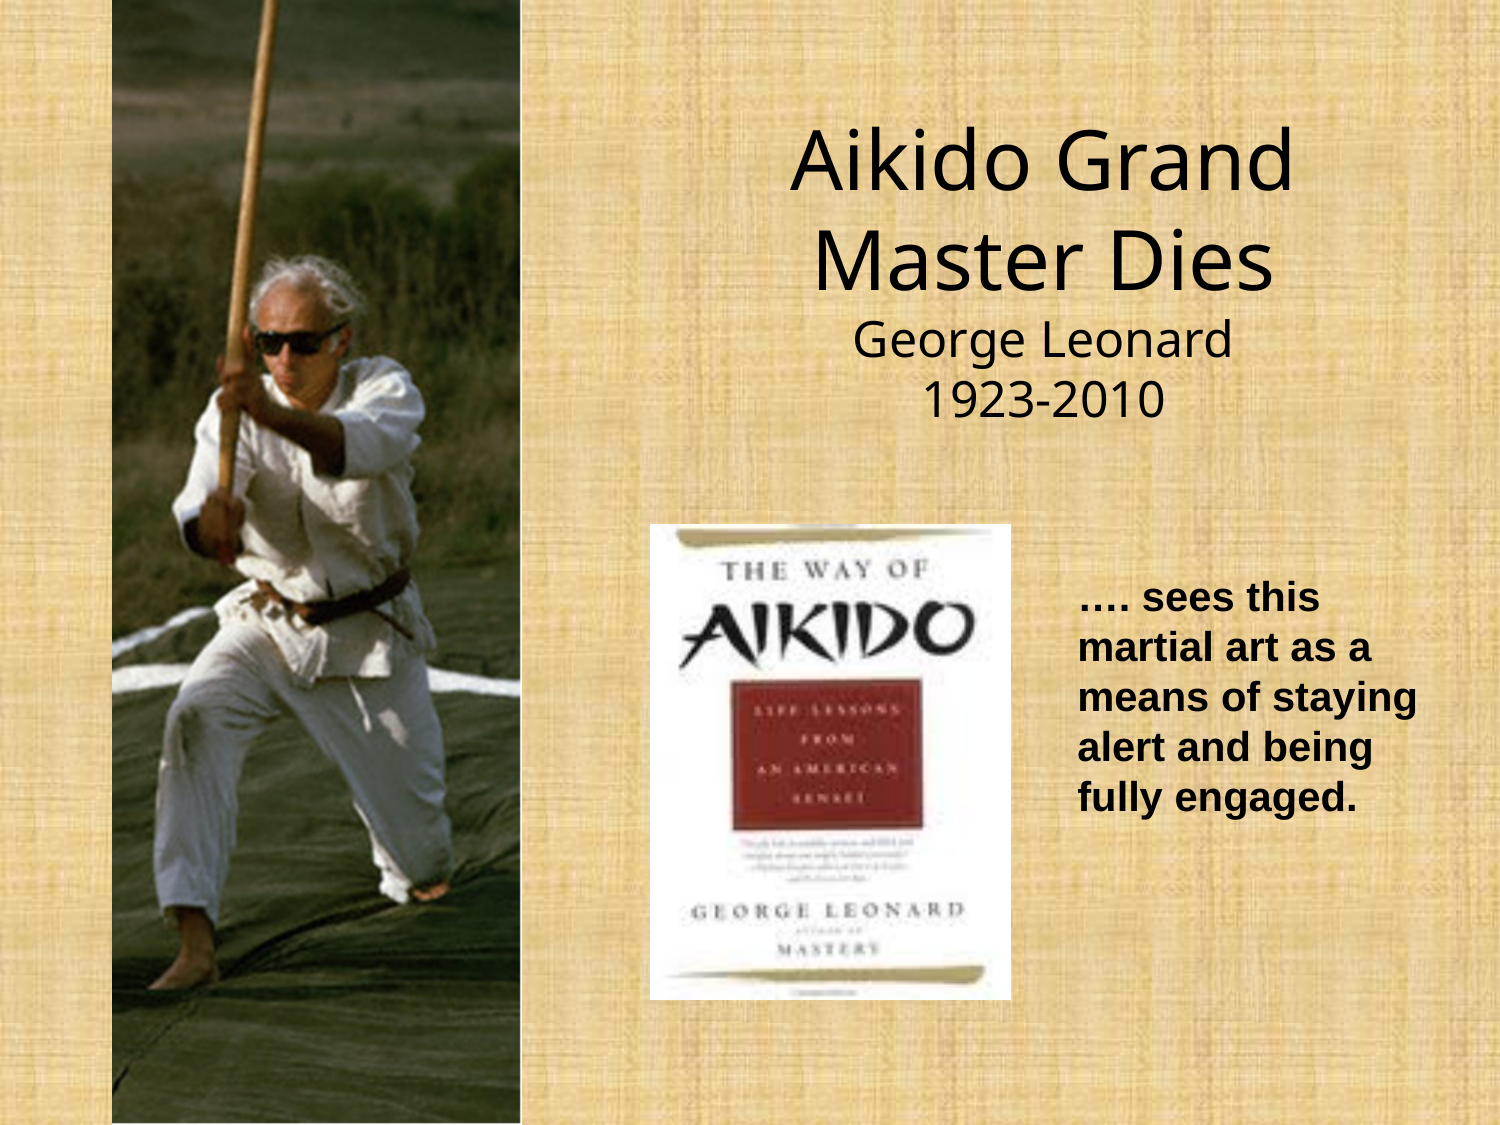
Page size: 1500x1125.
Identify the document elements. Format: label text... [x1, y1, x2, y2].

picture [0, 0, 1500, 1125]
text_box …. sees this martial art as a means of staying alert and being fully engaged. [1062, 562, 1438, 878]
text_box Aikido Grand Master Dies George Leonard 1923-2010 [749, 99, 1338, 525]
